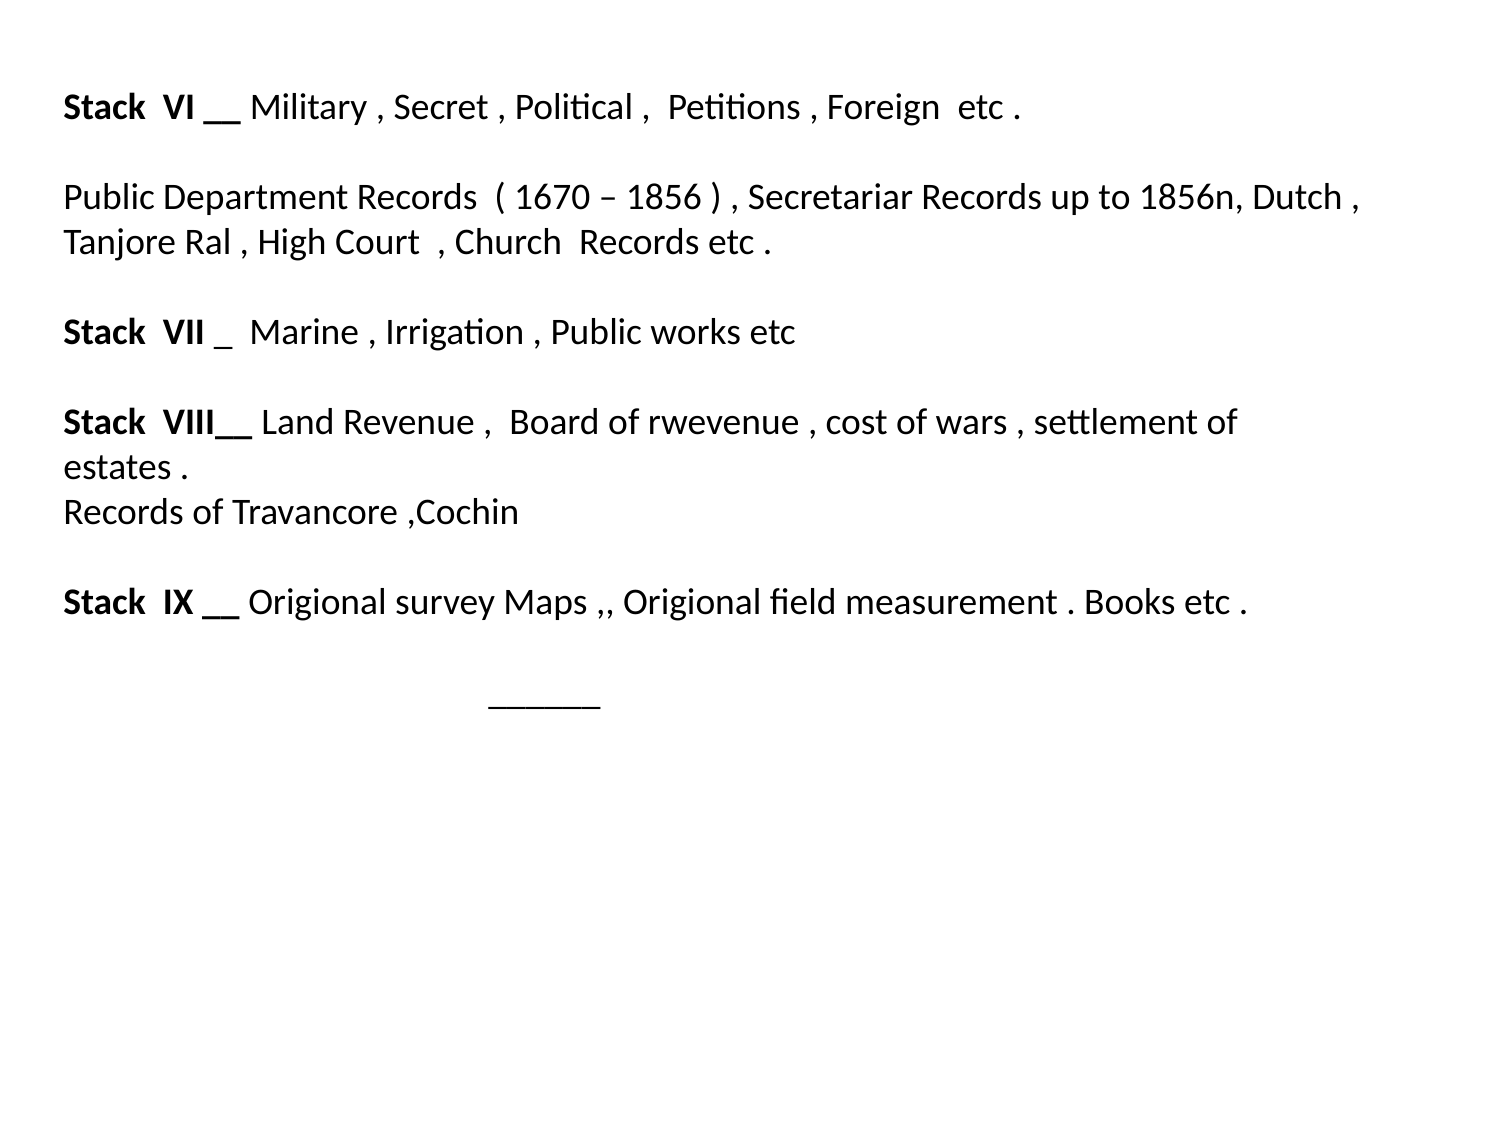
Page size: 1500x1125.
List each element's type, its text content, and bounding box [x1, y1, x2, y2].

text_box Stack VI __ Military , Secret , Political , Petitions , Foreign etc . Public Department Records ( 1670 – 1856 ) , Secretariar Records up to 1856n, Dutch , Tanjore Ral , High Court , Church Records etc . Stack VII _ Marine , Irrigation , Public works etc Stack VIII__ Land Revenue , Board of rwevenue , cost of wars , settlement of estates . Records of Travancore ,Cochin Stack IX __ Origional survey Maps ,, Origional field measurement . Books etc . ______ [48, 74, 1387, 720]
